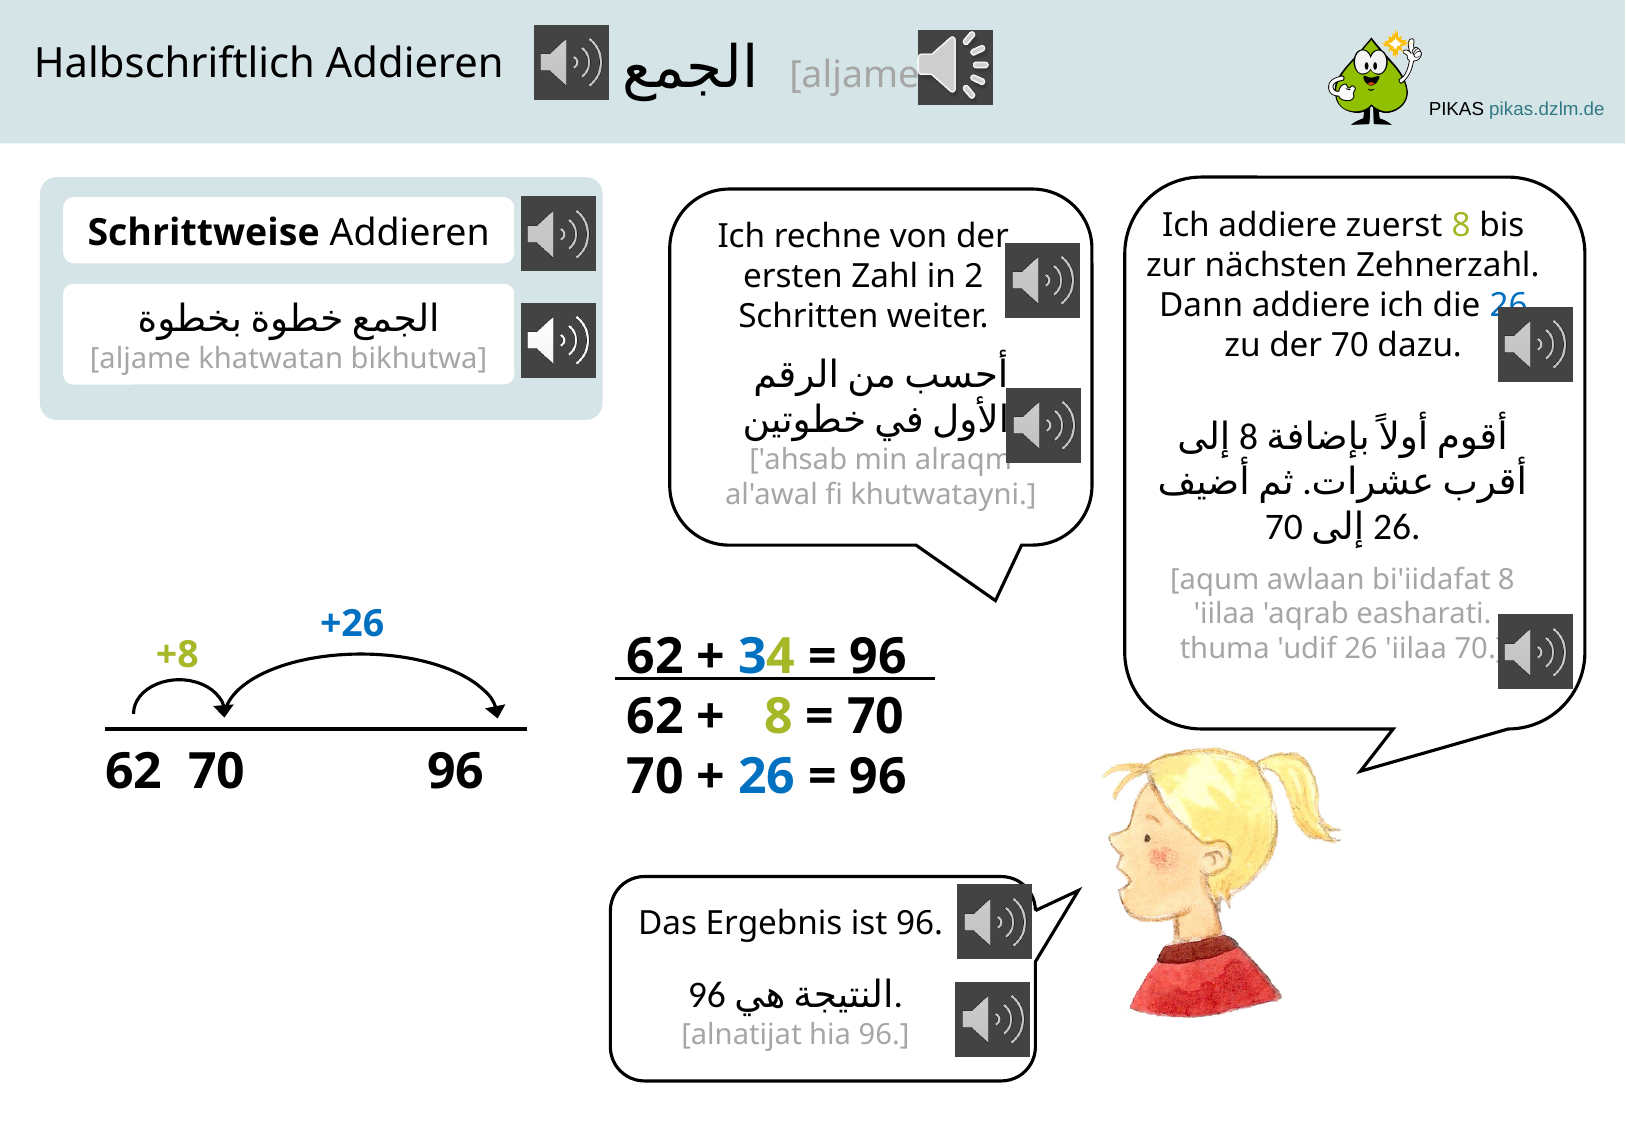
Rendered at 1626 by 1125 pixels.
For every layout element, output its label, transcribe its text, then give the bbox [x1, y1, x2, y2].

picture [1005, 386, 1083, 464]
text_box Halbschriftlich Addieren [23, 14, 611, 106]
picture [519, 195, 597, 273]
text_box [1124, 177, 1585, 729]
picture [1004, 241, 1082, 319]
picture [1496, 613, 1574, 691]
picture [954, 980, 1032, 1058]
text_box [611, 616, 1009, 814]
picture [1328, 26, 1422, 125]
text_box [38, 176, 604, 422]
picture [532, 23, 610, 101]
picture [1100, 746, 1343, 1032]
text_box [668, 188, 1094, 603]
picture [1496, 305, 1574, 383]
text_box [589, 876, 1036, 1081]
picture [519, 301, 597, 379]
text_box Schrittweise Addieren [63, 197, 515, 264]
picture [956, 883, 1034, 961]
text_box Ich rechne von der ersten Zahl in 2 Schritten weiter. [656, 199, 693, 345]
text_box الجمع [aljame] [611, 0, 1287, 139]
picture [916, 29, 994, 106]
text_box أحسب من الرقم الأول في خطوتين. ['ahsab min alraqm al'awal fi khutwatayni.] [697, 337, 1065, 524]
text_box الجمع خطوة بخطوة [aljame khatwatan bikhutwa] [63, 283, 515, 385]
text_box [90, 591, 564, 807]
